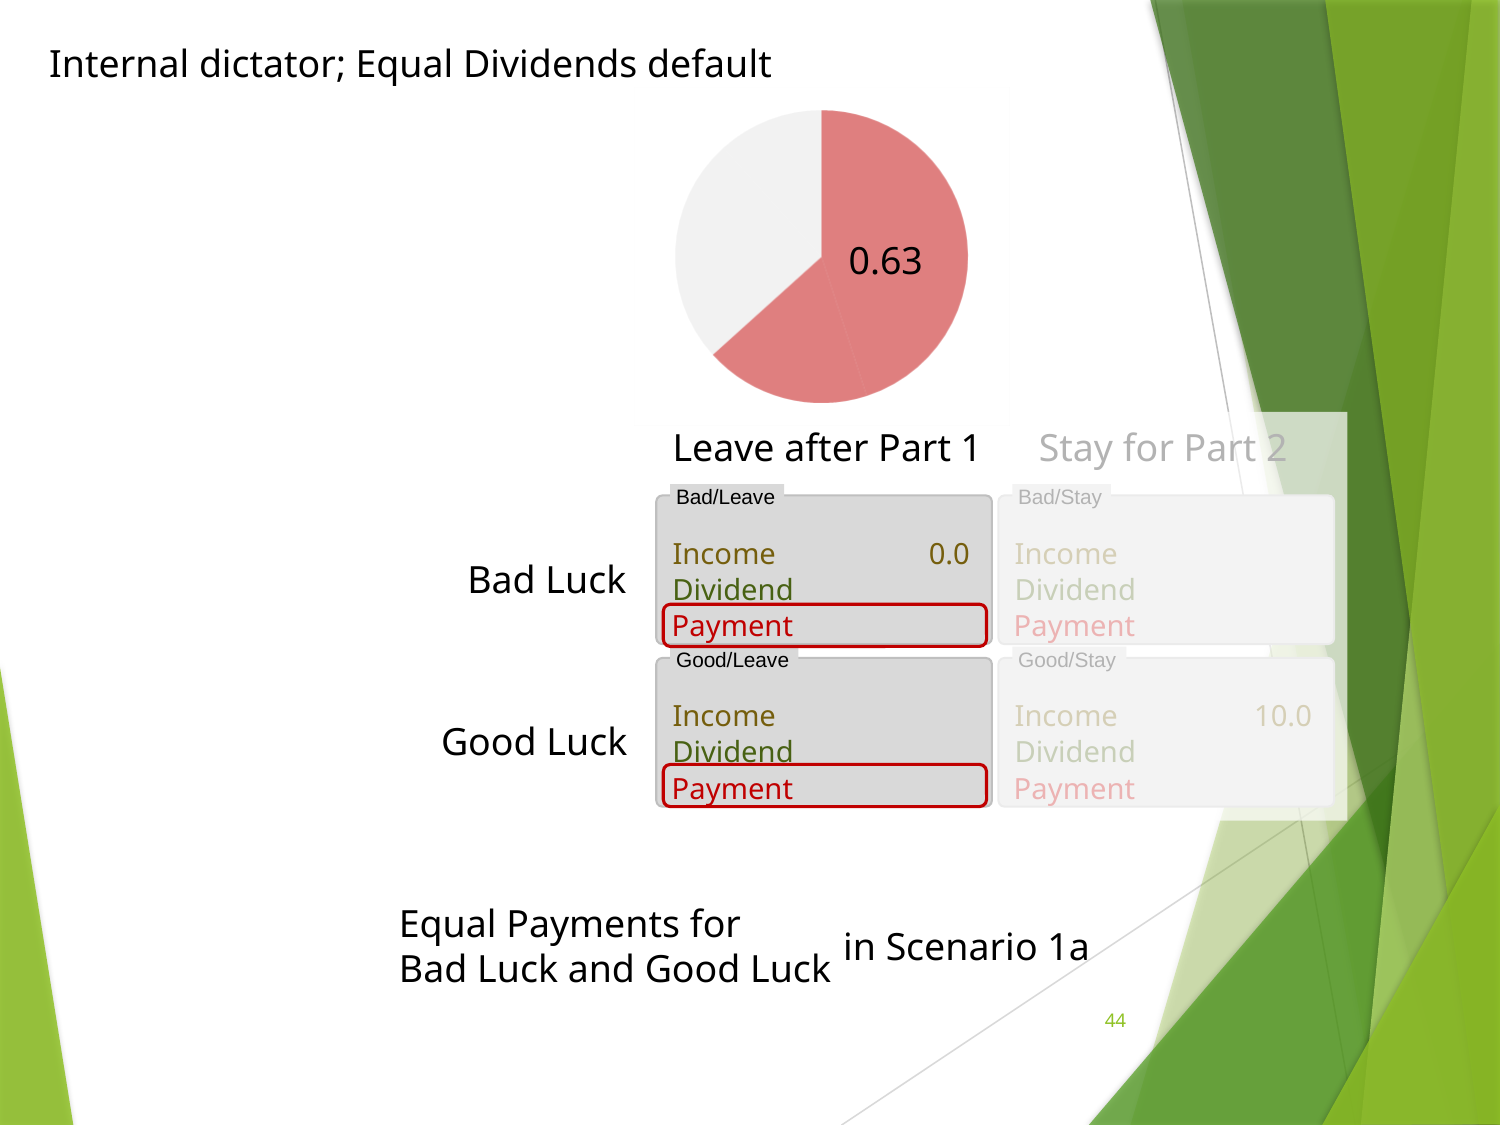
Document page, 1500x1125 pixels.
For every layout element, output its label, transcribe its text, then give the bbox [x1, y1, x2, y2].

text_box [632, 86, 1011, 428]
text_box Equal Payments for Bad Luck and Good Luck [384, 892, 847, 998]
text_box Internal dictator; Equal Dividends default [34, 32, 788, 93]
text_box in Scenario 1a [828, 915, 1105, 976]
text_box [1017, 410, 1349, 822]
slide_number 44 [1057, 991, 1142, 1051]
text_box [427, 415, 1335, 814]
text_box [662, 603, 988, 808]
